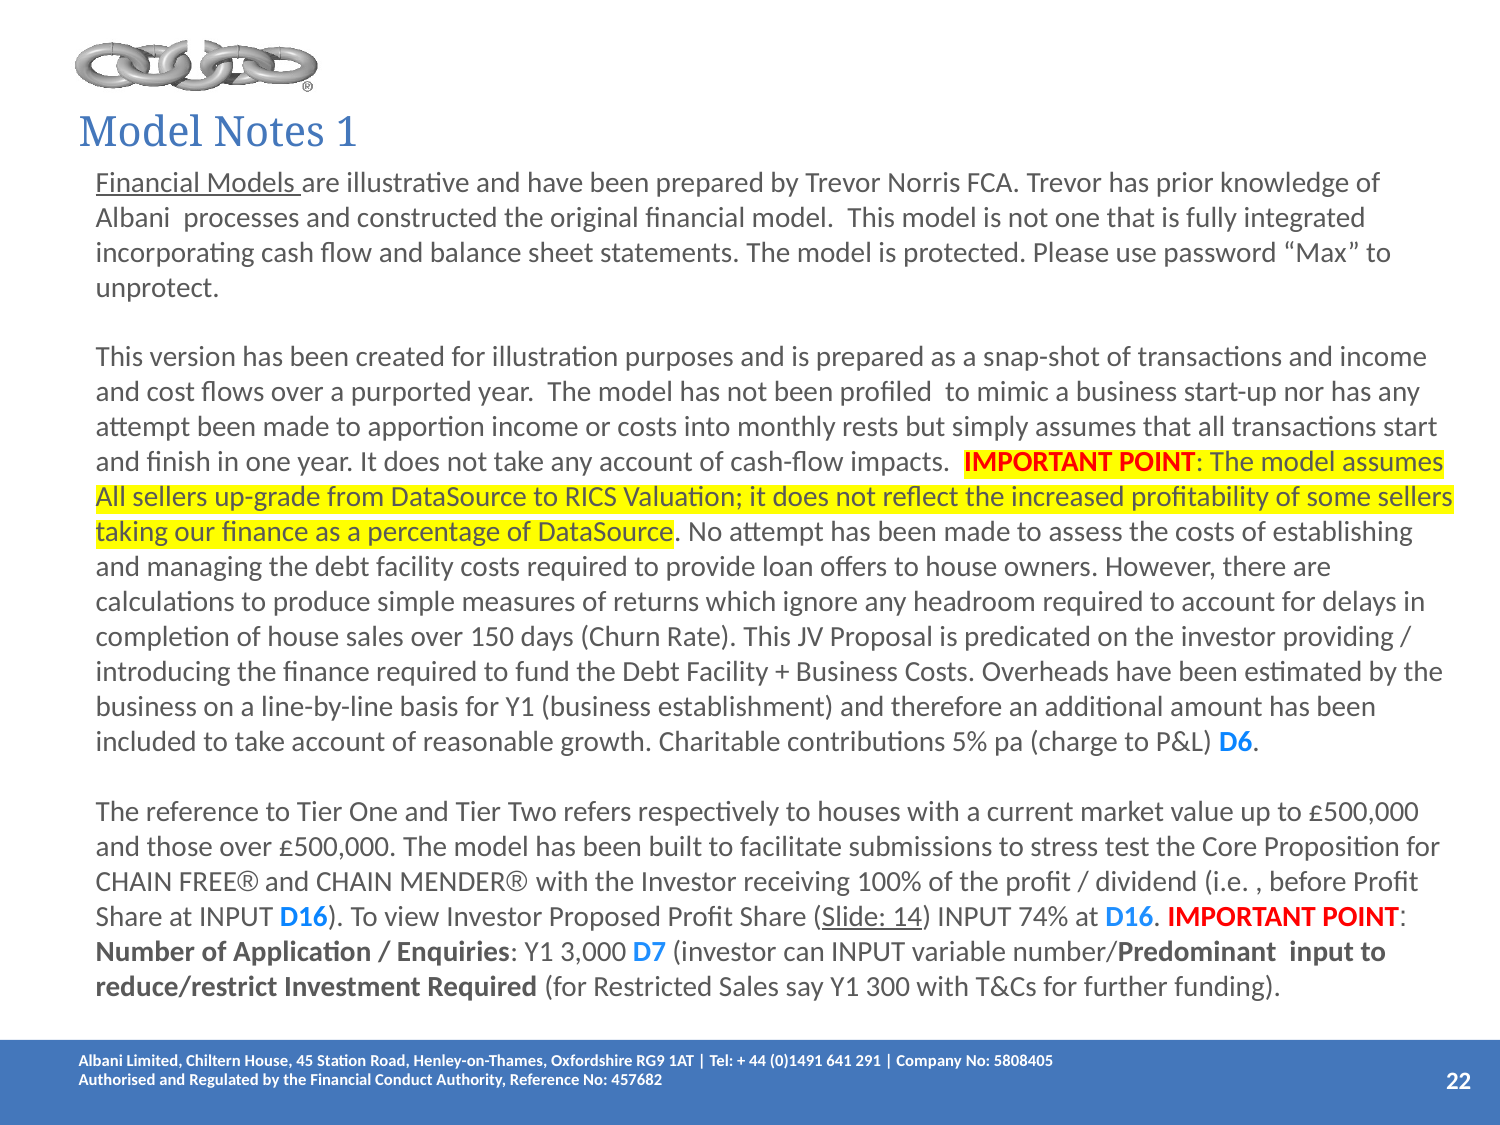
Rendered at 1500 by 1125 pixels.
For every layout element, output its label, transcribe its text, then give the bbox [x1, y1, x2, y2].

title Model Notes 1 [78, 105, 1354, 156]
list [47, 68, 1354, 193]
text_box Financial Models are illustrative and have been prepared by Trevor Norris FCA. Trevor has prior knowledge of Albani processes and constructed the original financial model. This model is not one that is fully integrated incorporating cash flow and balance sheet statements. The model is protected. Please use password “Max” to unprotect. This version has been created for illustration purposes and is prepared as a snap-shot of transactions and income and cost flows over a purported year. The model has not been profiled to mimic a business start-up nor has any attempt been made to apportion income or costs into monthly rests but simply assumes that all transactions start and finish in one year. It does not take any account of cash-flow impacts. IMPORTANT POINT: The model assumes All sellers up-grade from DataSource to RICS Valuation; it does not reflect the increased profitability of some sellers taking our finance as a percentage of DataSource. No attempt has been made to assess the costs of establishing and managing the debt facility costs required to provide loan offers to house owners. However, there are calculations to produce simple measures of returns which ignore any headroom required to account for delays in completion of house sales over 150 days (Churn Rate). This JV Proposal is predicated on the investor providing / introducing the finance required to fund the Debt Facility + Business Costs. Overheads have been estimated by the business on a line-by-line basis for Y1 (business establishment) and therefore an additional amount has been included to take account of reasonable growth. Charitable contributions 5% pa (charge to P&L) D6. The reference to Tier One and Tier Two refers respectively to houses with a current market value up to £500,000 and those over £500,000. The model has been built to facilitate submissions to stress test the Core Proposition for CHAIN FREE® and CHAIN MENDER® with the Investor receiving 100% of the profit / dividend (i.e. , before Profit Share at INPUT D16). To view Investor Proposed Profit Share (Slide: 14) INPUT 74% at D16. IMPORTANT POINT: Number of Application / Enquiries: Y1 3,000 D7 (investor can INPUT variable number/Predominant input to reduce/restrict Investment Required (for Restricted Sales say Y1 300 with T&Cs for further funding). [80, 155, 1472, 1075]
picture [59, 32, 324, 68]
